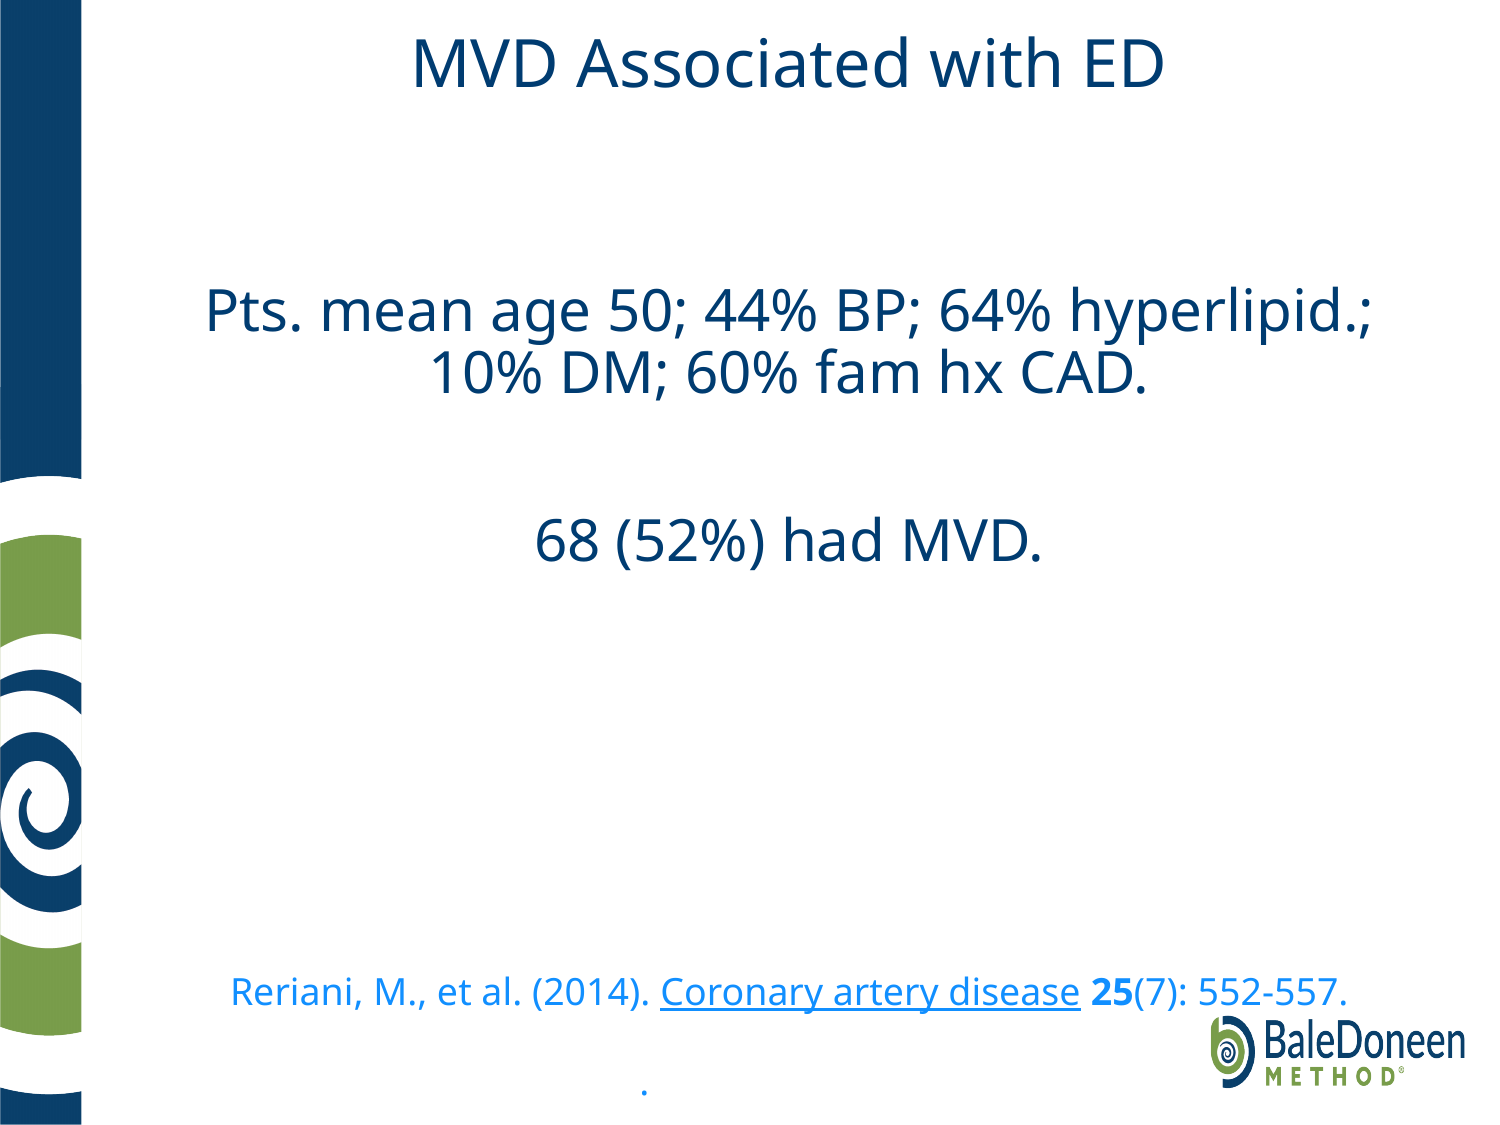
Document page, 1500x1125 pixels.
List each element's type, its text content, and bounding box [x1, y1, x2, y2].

list Pts. mean age 50; 44% BP; 64% hyperlipid.; 10% DM; 60% fam hx CAD. 68 (52%) had MVD. [150, 273, 1429, 940]
title MVD Associated with ED [150, 0, 1429, 131]
picture [0, 0, 1500, 1125]
text_box Reriani, M., et al. (2014). Coronary artery disease 25(7): 552-557. . [149, 960, 1429, 1125]
